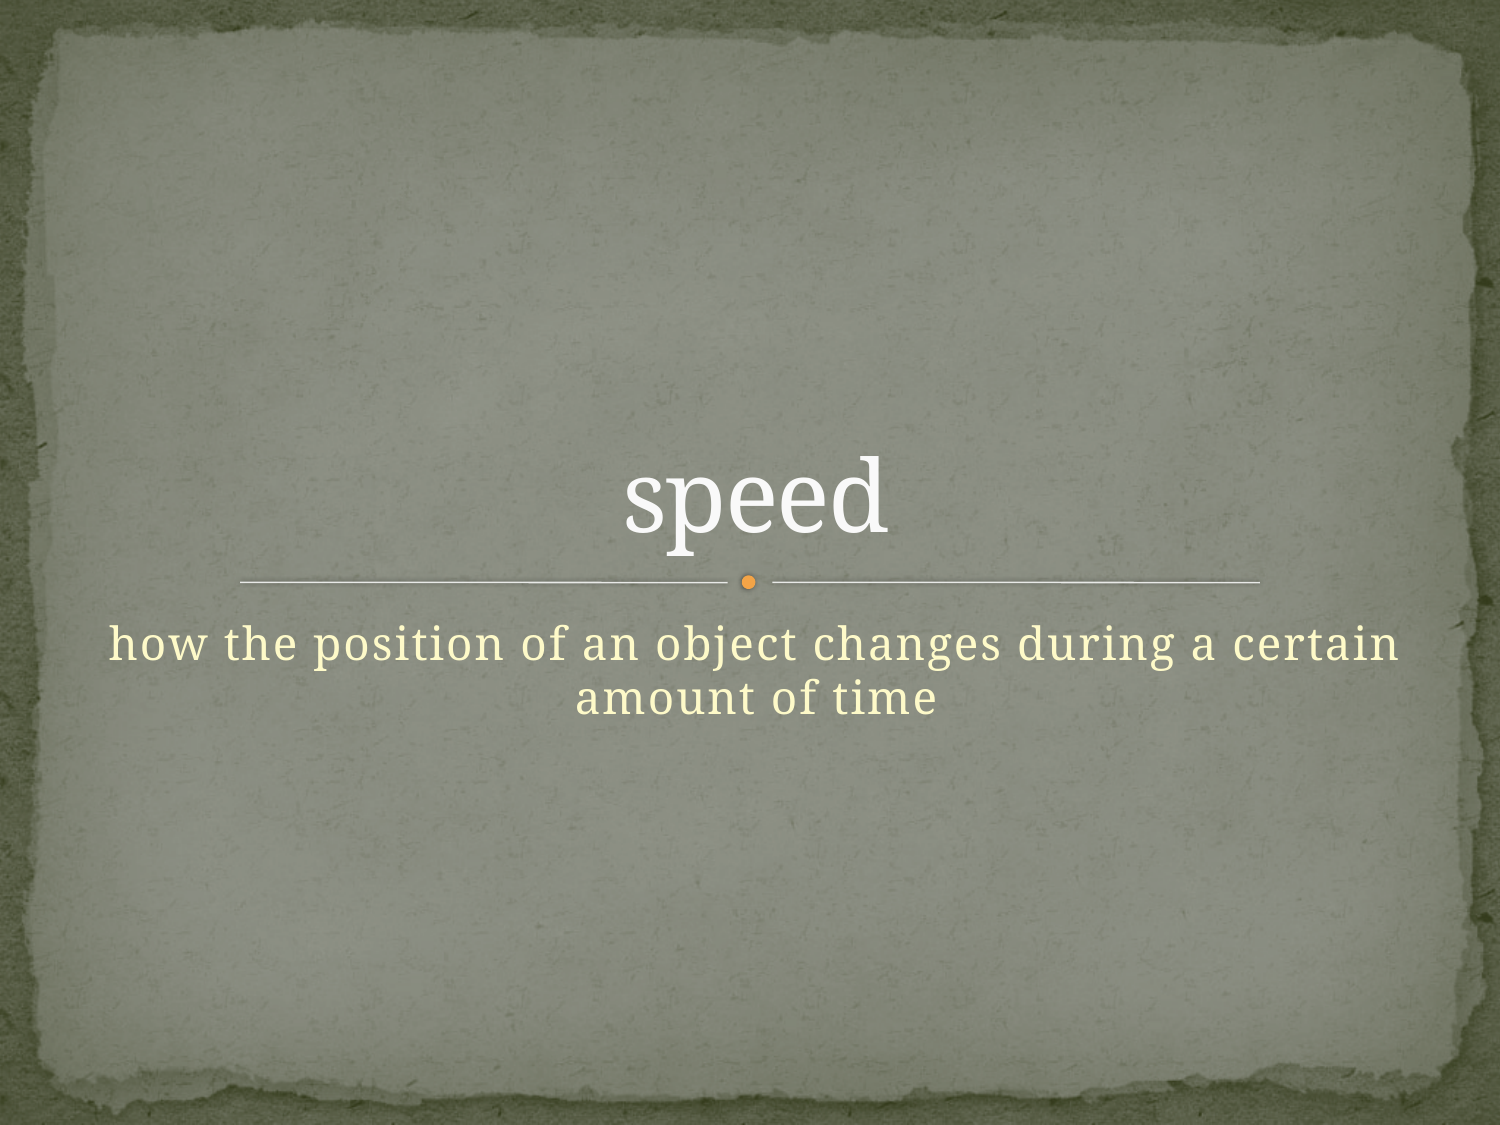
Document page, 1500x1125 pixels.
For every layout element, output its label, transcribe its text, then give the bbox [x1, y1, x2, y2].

subtitle how the position of an object changes during a certain amount of time [75, 606, 1438, 795]
title speed [74, 235, 1438, 561]
